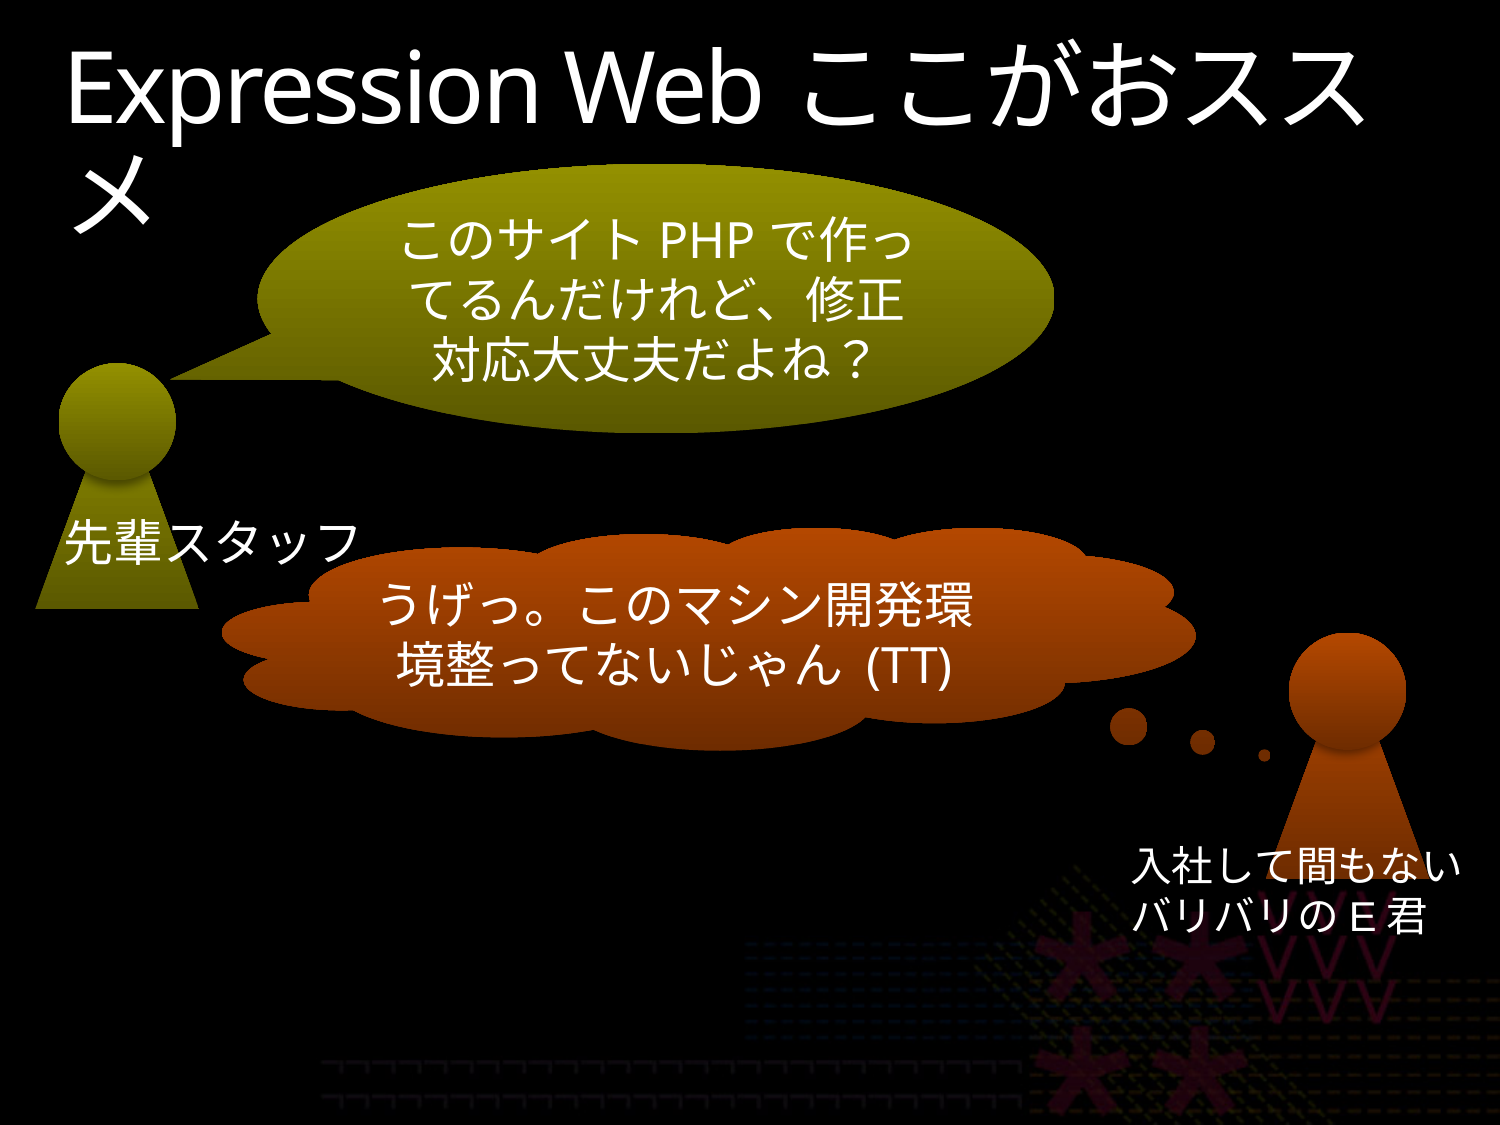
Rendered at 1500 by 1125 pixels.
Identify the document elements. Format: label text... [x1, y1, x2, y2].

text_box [34, 363, 200, 610]
title Expression Webここがおススメ [62, 37, 1438, 147]
text_box 先輩スタッフ [206, 503, 379, 579]
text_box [1265, 632, 1430, 880]
text_box 入社して間もない バリバリのE君 [1115, 831, 1478, 947]
text_box うげっ。このマシン開発環境整ってないじゃん (TT) [221, 528, 1196, 751]
text_box このサイトPHPで作ってるんだけれど、修正対応大丈夫だよね？ [202, 163, 1055, 434]
picture [0, 0, 1500, 1125]
text_box うげっ。このマシン開発環境整ってないじゃん (TT) [1190, 730, 1216, 755]
